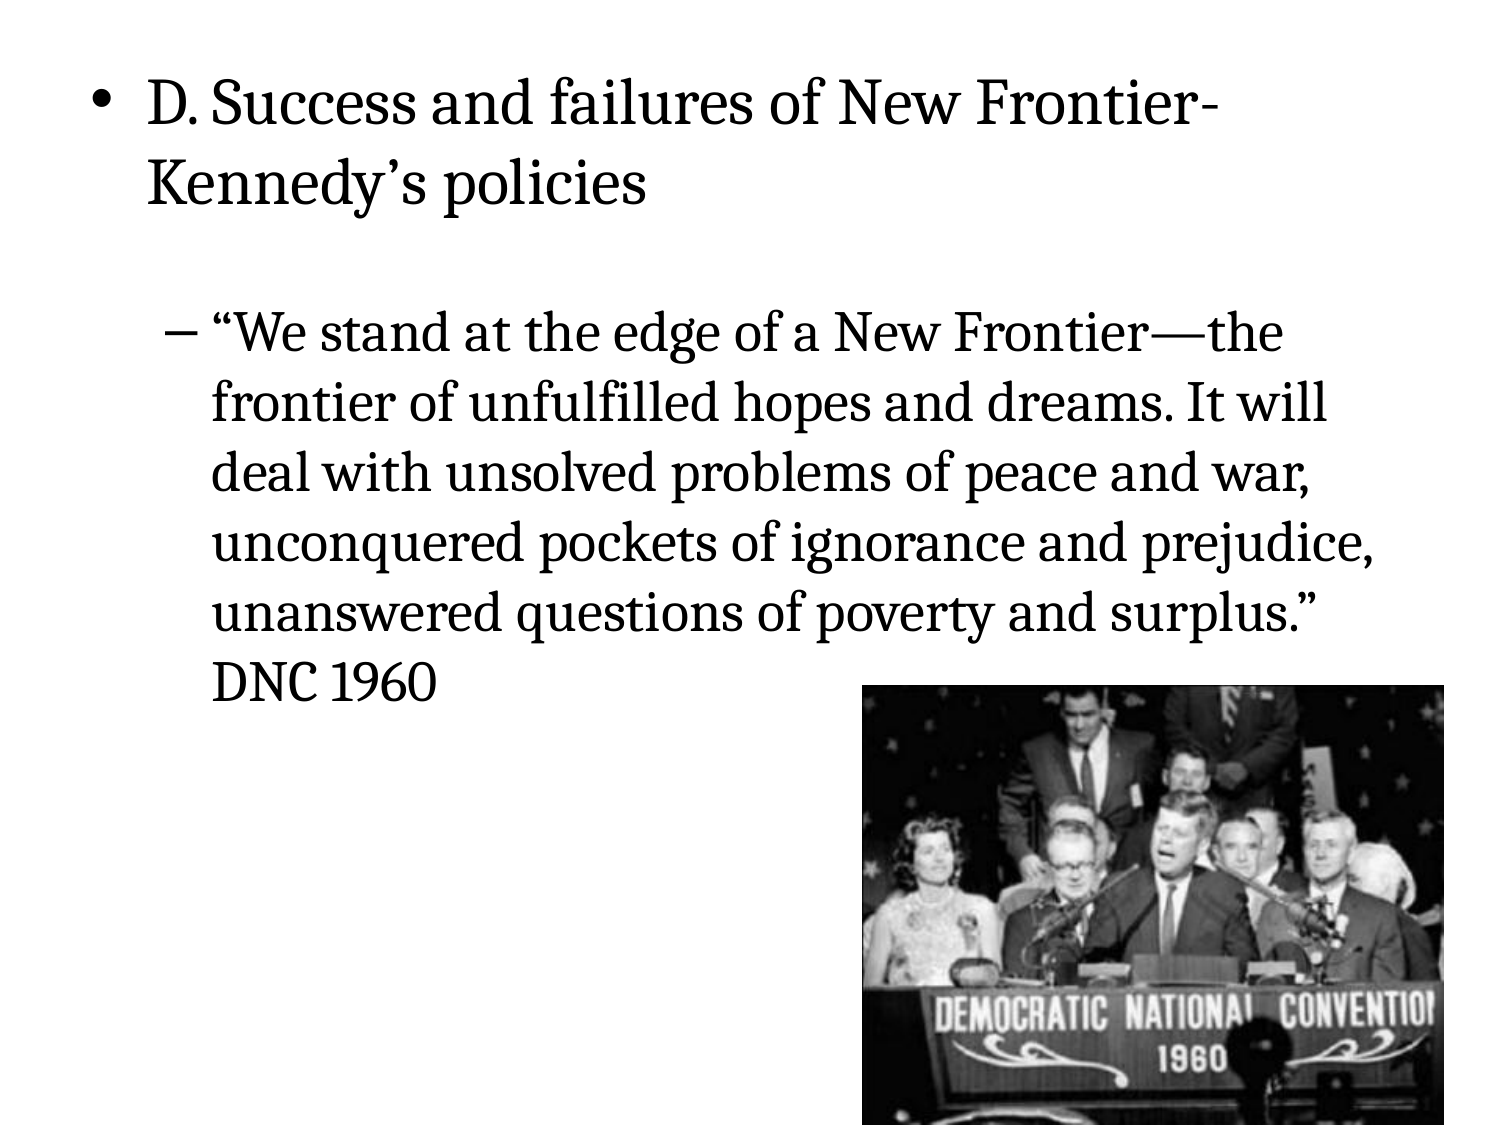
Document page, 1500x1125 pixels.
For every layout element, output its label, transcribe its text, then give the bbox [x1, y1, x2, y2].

list D. Success and failures of New Frontier- Kennedy’s policies “We stand at the edge of a New Frontier—the frontier of unfulfilled hopes and dreams. It will deal with unsolved problems of peace and war, unconquered pockets of ignorance and prejudice, unanswered questions of poverty and surplus.” DNC 1960 [75, 50, 1425, 1005]
picture [862, 685, 1444, 1125]
